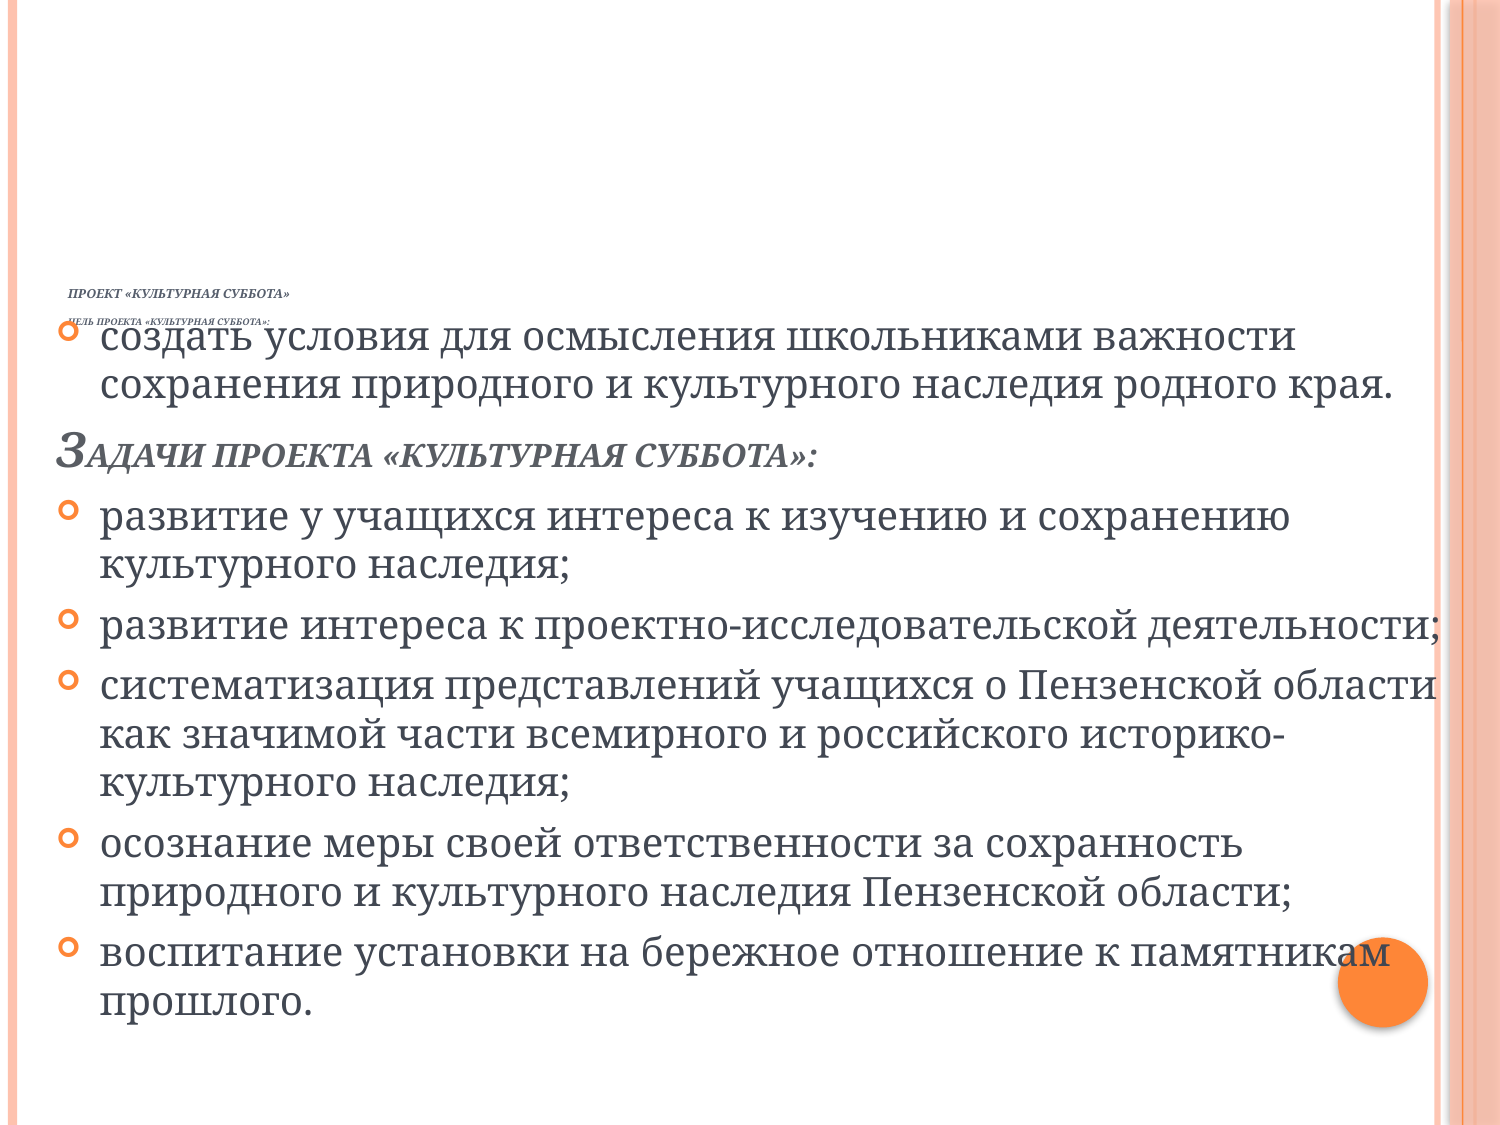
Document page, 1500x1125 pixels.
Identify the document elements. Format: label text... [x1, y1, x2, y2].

list создать условия для осмысления школьниками важности сохранения природного и культурного наследия родного края. ЗАДАЧИ ПРОЕКТА «КУЛЬТУРНАЯ СУББОТА»: развитие у учащихся интереса к изучению и сохранению культурного наследия; развитие интереса к проектно-исследовательской деятельности; систематизация представлений учащихся о Пензенской области как значимой части всемирного и российского историко-культурного наследия; осознание меры своей ответственности за сохранность природного и культурного наследия Пензенской области; воспитание установки на бережное отношение к памятникам прошлого. [41, 302, 1467, 1046]
title ПРОЕКТ «КУЛЬТУРНАЯ СУББОТА» Цель проекта «Культурная суббота»: [53, 278, 1479, 350]
